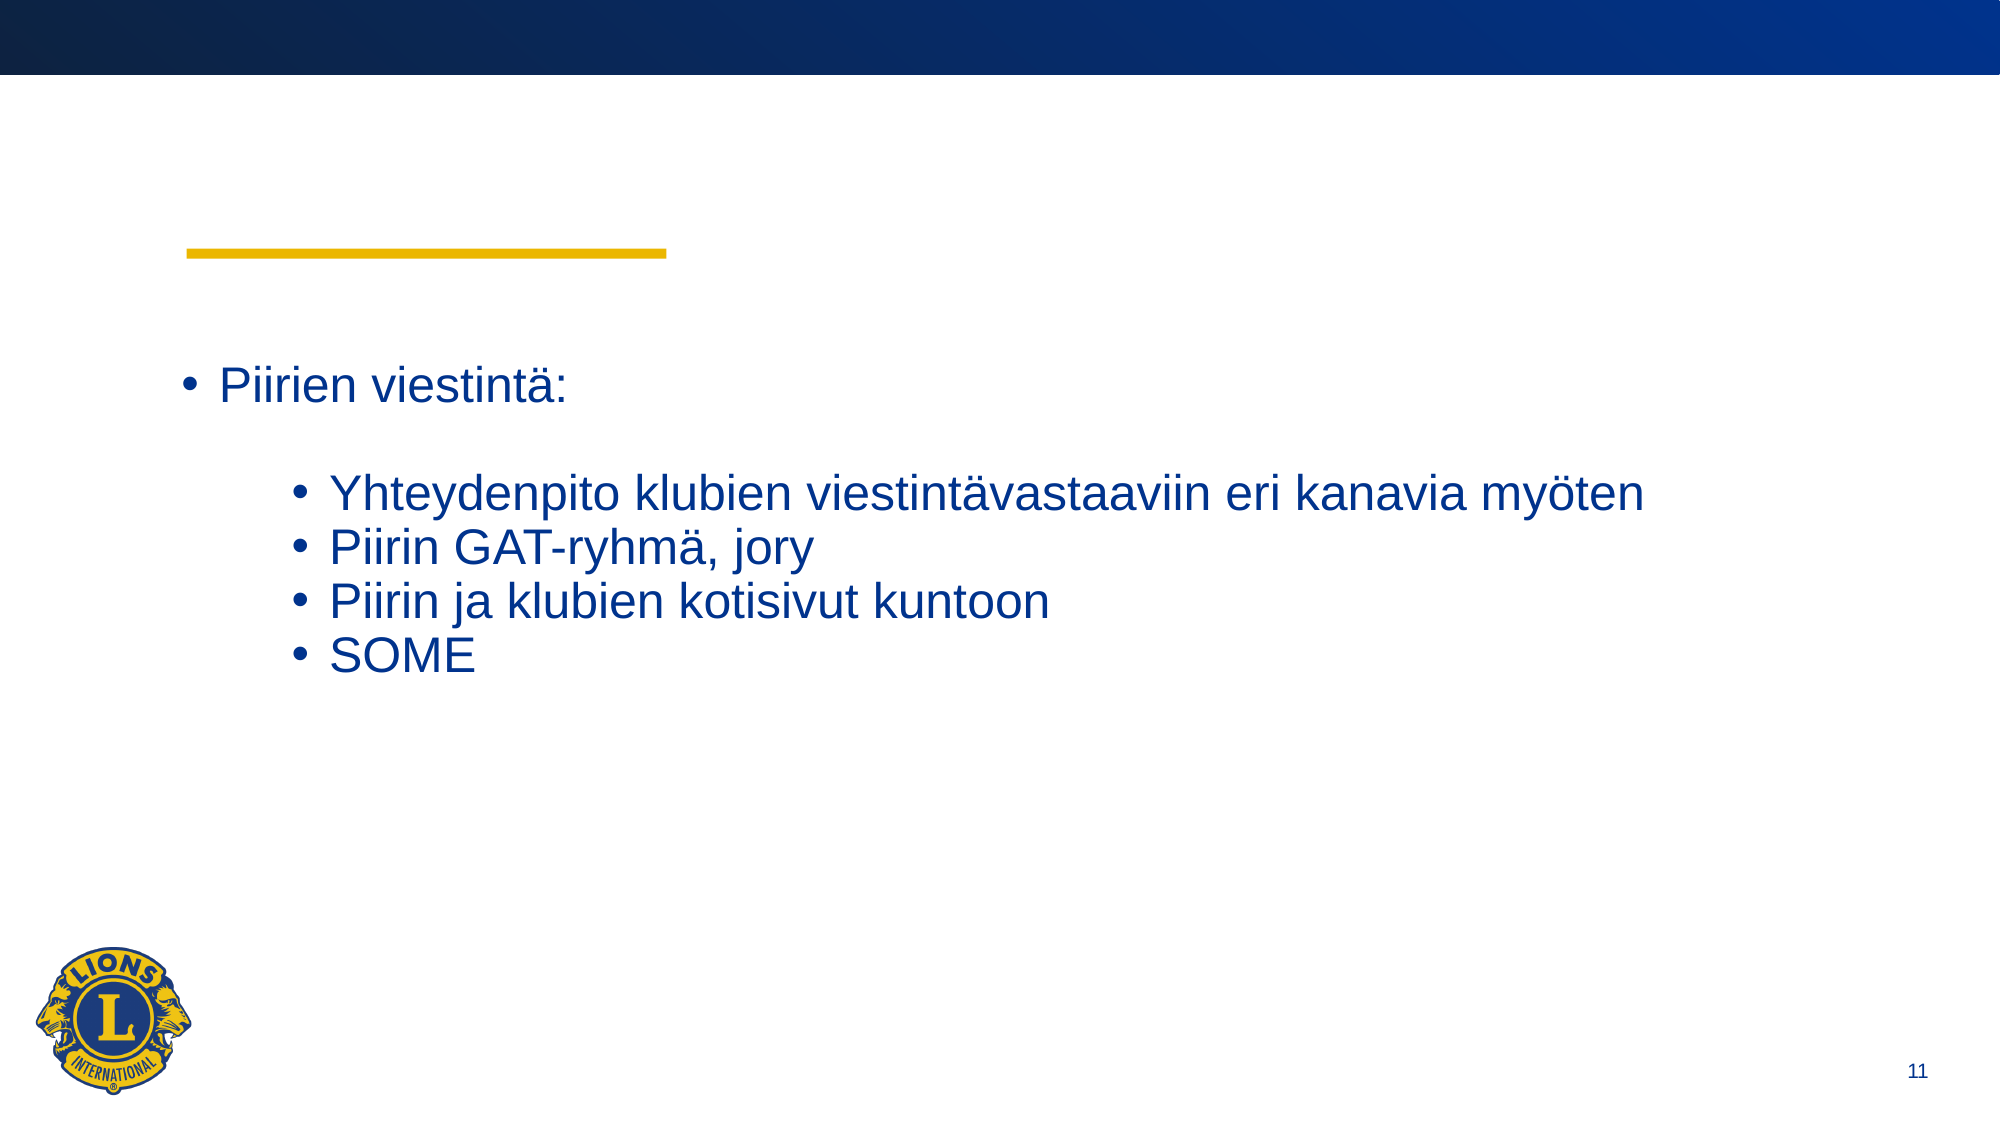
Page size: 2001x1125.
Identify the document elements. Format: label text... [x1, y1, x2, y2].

picture [27, 936, 199, 1100]
list Piirien viestintä: Yhteydenpito klubien viestintävastaaviin eri kanavia myöten Piirin GAT-ryhmä, jory Piirin ja klubien kotisivut kuntoon SOME [166, 291, 1893, 968]
